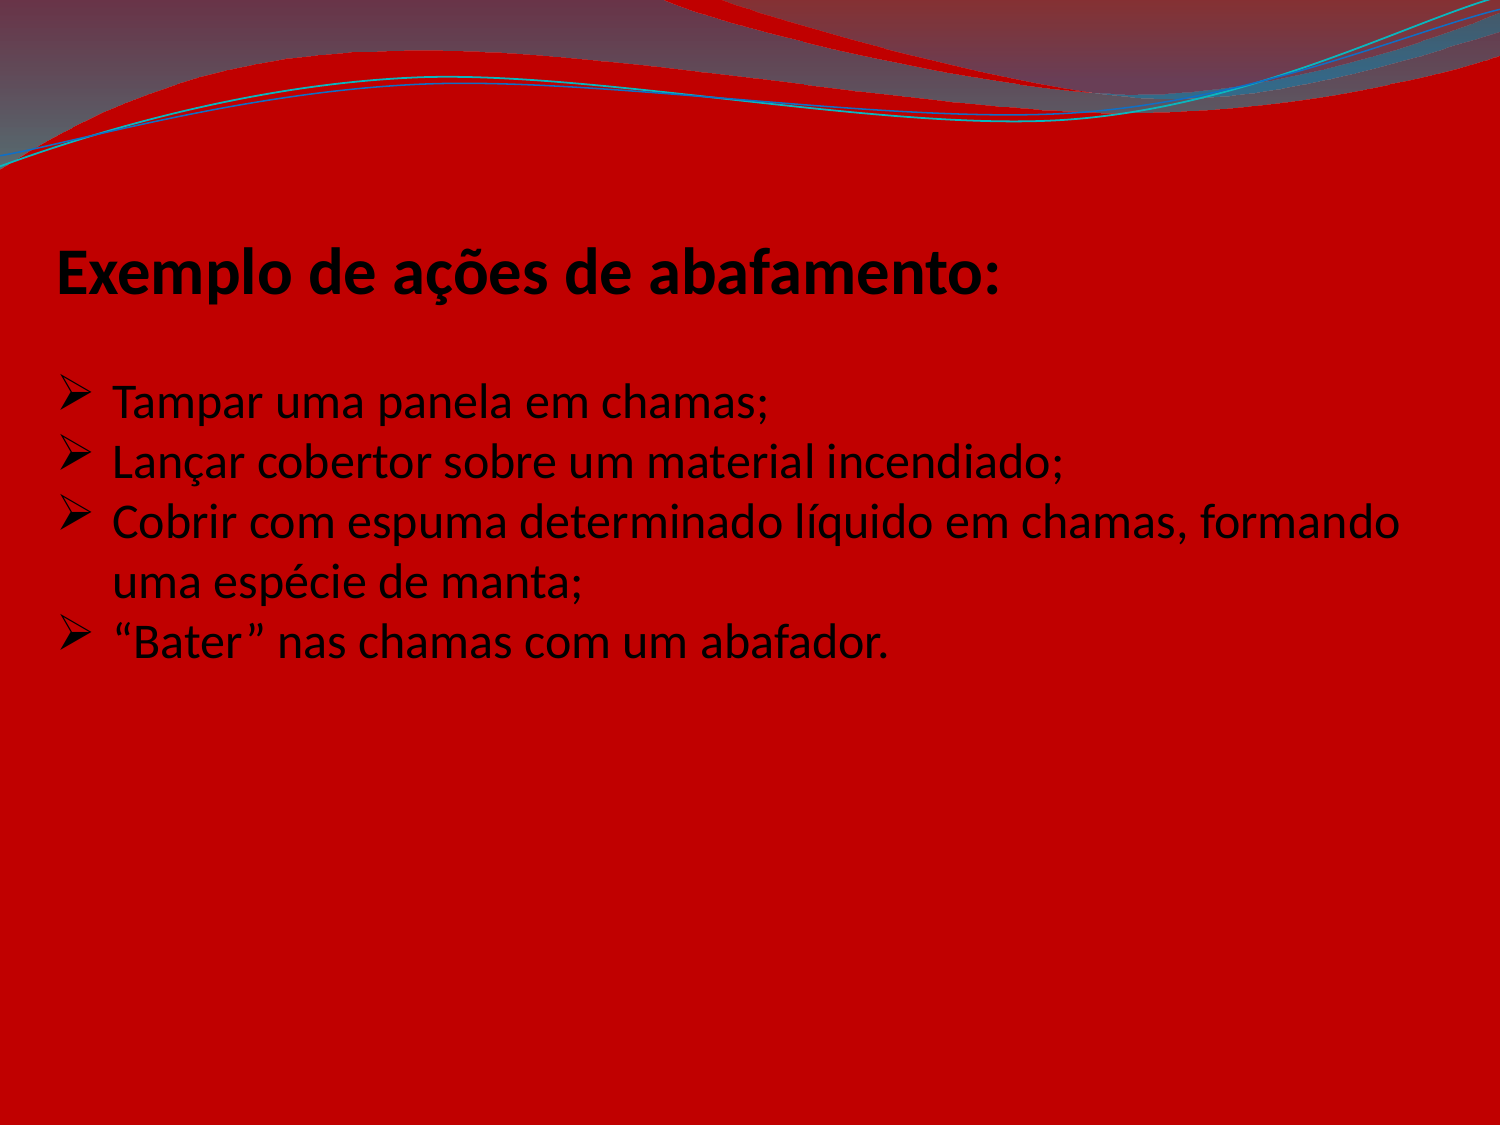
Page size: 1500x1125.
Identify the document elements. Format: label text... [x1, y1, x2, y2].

text_box Exemplo de ações de abafamento: Tampar uma panela em chamas; Lançar cobertor sobre um material incendiado; Cobrir com espuma determinado líquido em chamas, formando uma espécie de manta; “Bater” nas chamas com um abafador. [41, 160, 1471, 676]
